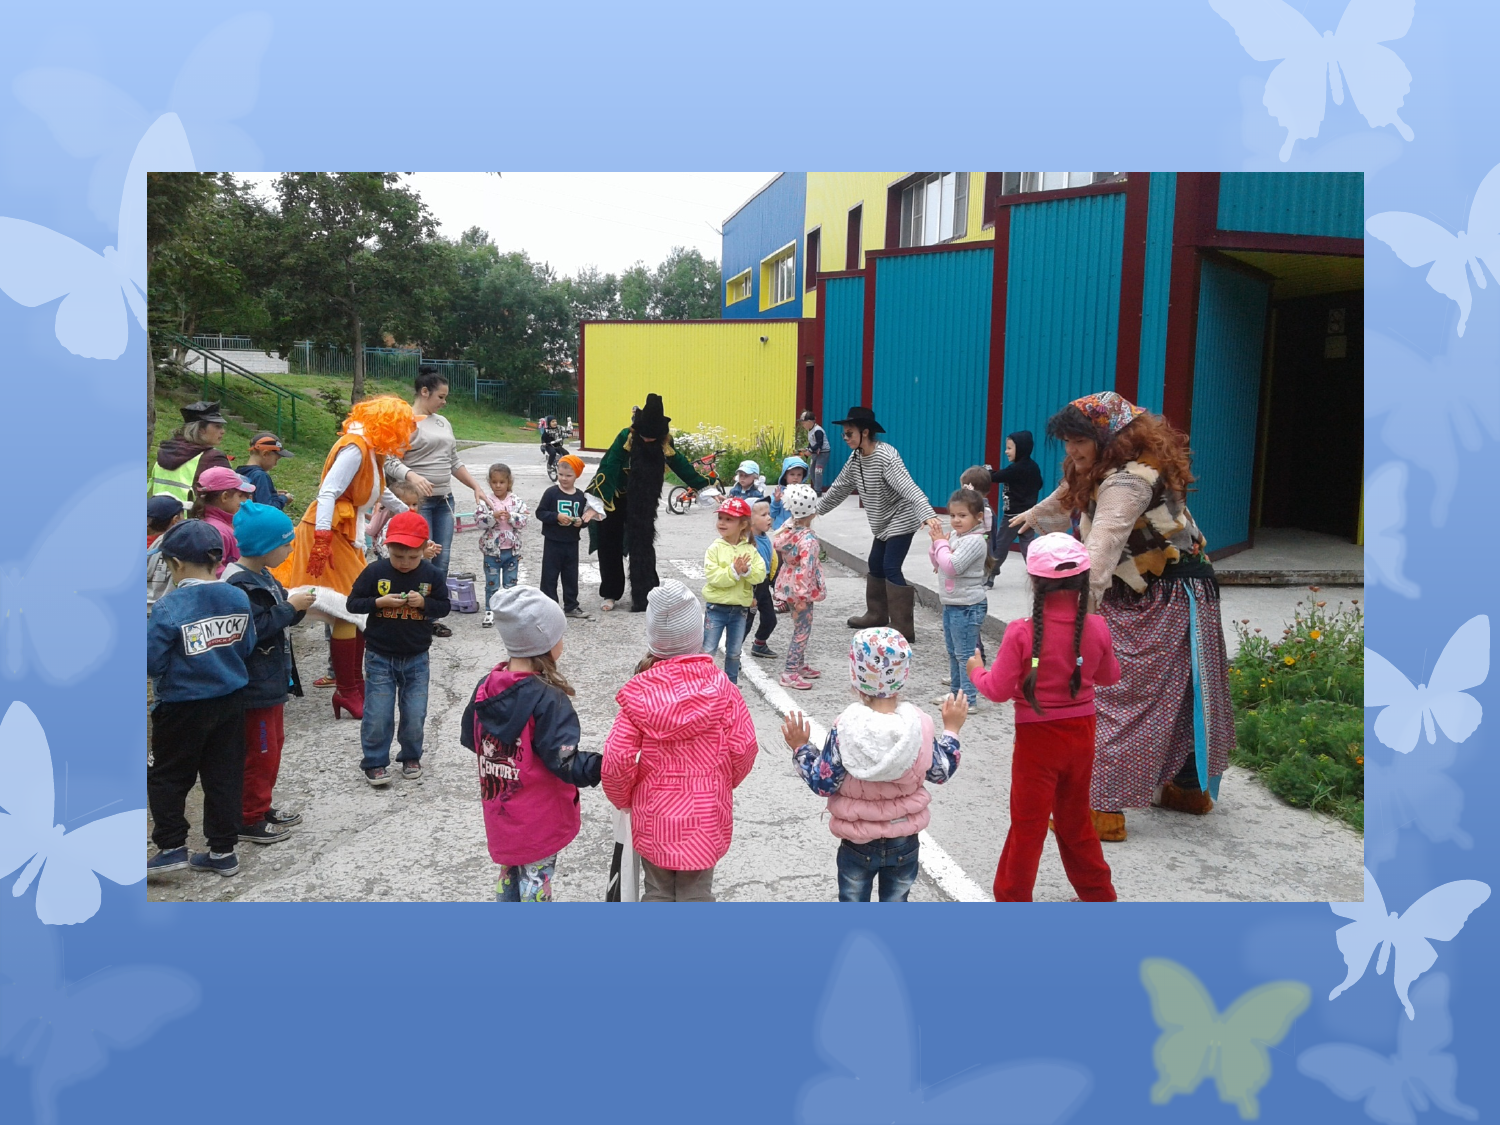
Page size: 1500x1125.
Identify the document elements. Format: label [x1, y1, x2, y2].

list [147, 172, 1364, 903]
